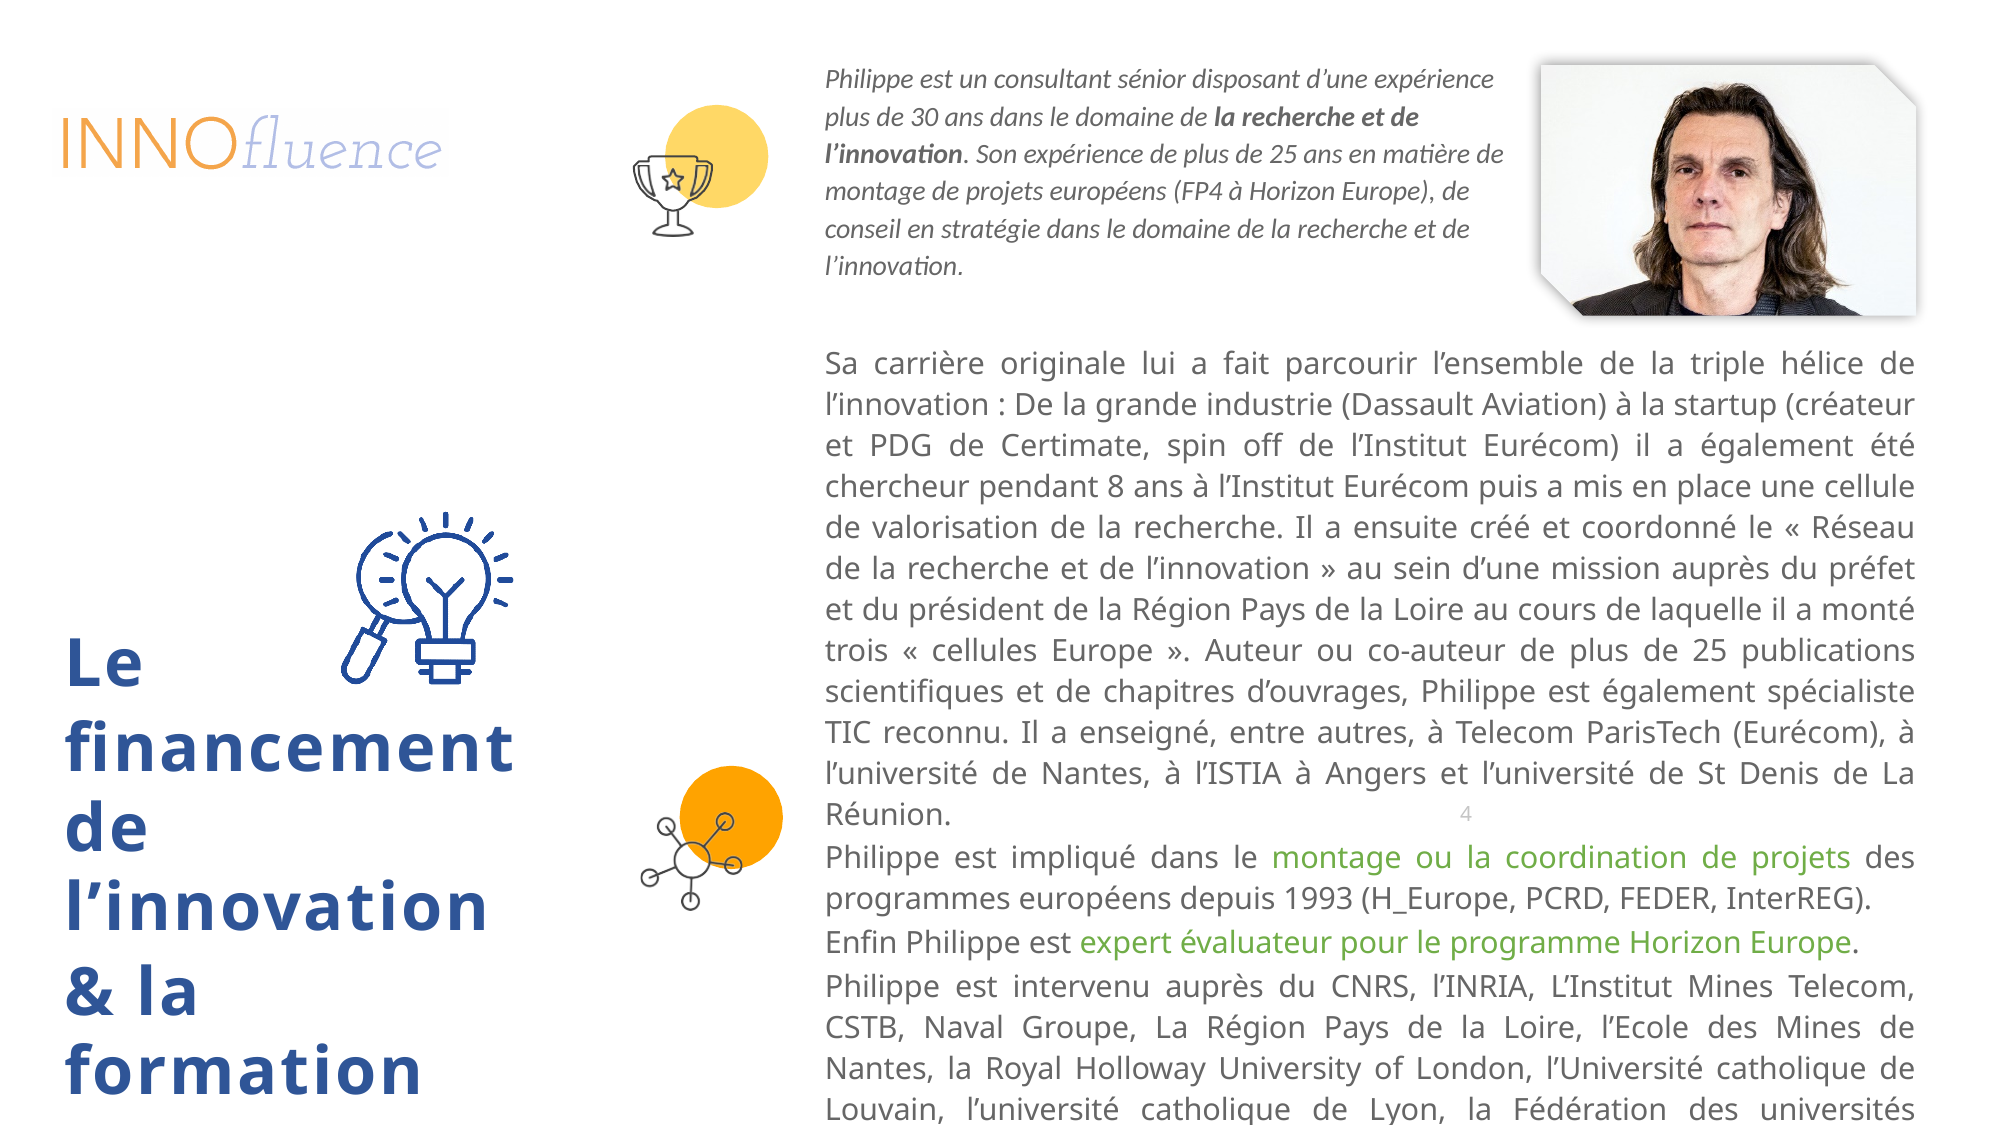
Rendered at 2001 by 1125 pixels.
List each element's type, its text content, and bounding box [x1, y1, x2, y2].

text_box [637, 164, 656, 197]
picture [1541, 64, 1917, 316]
text_box [652, 210, 694, 237]
text_box Philippe est un consultant sénior disposant d’une expérience plus de 30 ans dans le domaine de la recherche et de l’innovation. Son expérience de plus de 25 ans en matière de montage de projets européens (FP4 à Horizon Europe), de conseil en stratégie dans le domaine de la recherche et de l’innovation. [822, 54, 1535, 282]
slide_number 4 [1443, 487, 1498, 1125]
text_box [661, 168, 685, 191]
text_box [633, 156, 712, 211]
text_box [689, 164, 709, 197]
text_box Philippe Dubois Le financement de l’innovation & la formation [61, 358, 529, 1108]
picture [340, 511, 514, 688]
picture [52, 108, 449, 177]
text_box Sa carrière originale lui a fait parcourir l’ensemble de la triple hélice de l’innovation : De la grande industrie (Dassault Aviation) à la startup (créateur et PDG de Certimate, spin off de l’Institut Eurécom) il a également été chercheur pendant 8 ans à l’Institut Eurécom puis a mis en place une cellule de valorisation de la recherche. Il a ensuite créé et coordonné le « Réseau de la recherche et de l’innovation » au sein d’une mission auprès du préfet et du président de la Région Pays de la Loire au cours de laquelle il a monté trois « cellules Europe ». Auteur ou co-auteur de plus de 25 publications scientifiques et de chapitres d’ouvrages, Philippe est également spécialiste TIC reconnu. Il a enseigné, entre autres, à Telecom ParisTech (Eurécom), à l’université de Nantes, à l’ISTIA à Angers et l’université de St Denis de La Réunion. Philippe est impliqué dans le montage ou la coordination de projets des programmes européens depuis 1993 (H_Europe, PCRD, FEDER, InterREG). Enfin Philippe est expert évaluateur pour le programme Horizon Europe. Philippe est intervenu auprès du CNRS, l’INRIA, L’Institut Mines Telecom, CSTB, Naval Groupe, La Région Pays de la Loire, l’Ecole des Mines de Nantes, la Royal Holloway University of London, l’Université catholique de Louvain, l’université catholique de Lyon, la Fédération des universités flamandes (FWO), le cluster TWIST (Belgique) mais aussi auprès de PME en tant que conseiller en innovation [822, 336, 1917, 1125]
text_box [640, 812, 743, 911]
text_box [680, 765, 783, 868]
text_box [665, 104, 769, 209]
